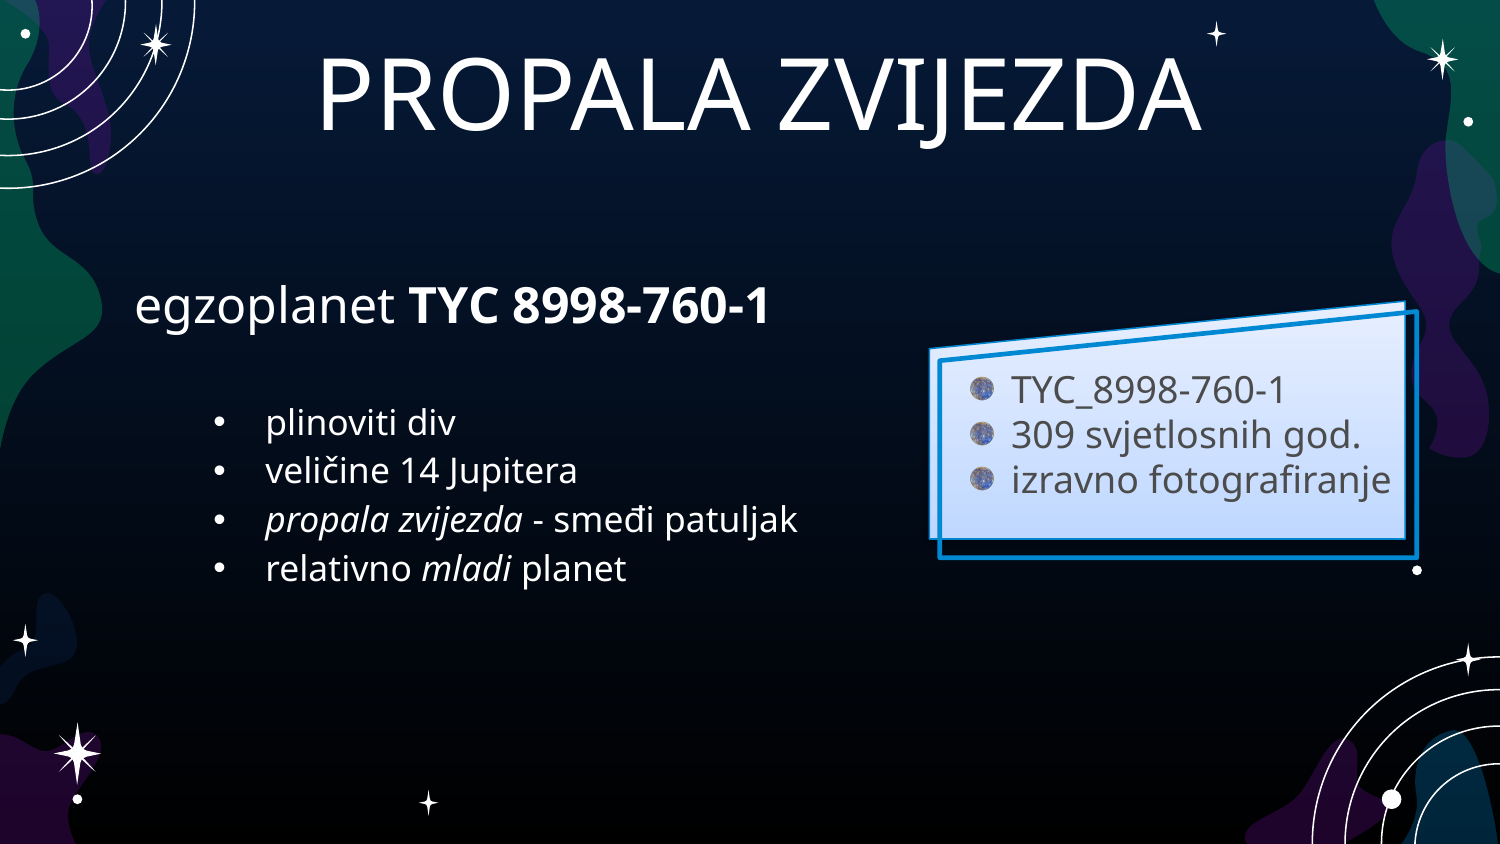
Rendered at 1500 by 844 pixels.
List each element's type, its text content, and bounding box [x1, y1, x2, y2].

picture [964, 420, 1000, 447]
text_box TYC_8998-760-1 309 svjetlosnih god. izravno fotografiranje [949, 358, 1408, 509]
picture [964, 465, 1000, 492]
text_box [1366, 300, 1406, 316]
list egzoplanet TYC 8998-760-1 plinoviti div veličine 14 Jupitera propala zvijezda - smeđi patuljak relativno mladi planet [100, 258, 1366, 844]
text_box [939, 311, 1417, 558]
title PROPALA ZVIJEZDA [126, 15, 1392, 110]
picture [964, 375, 1000, 402]
